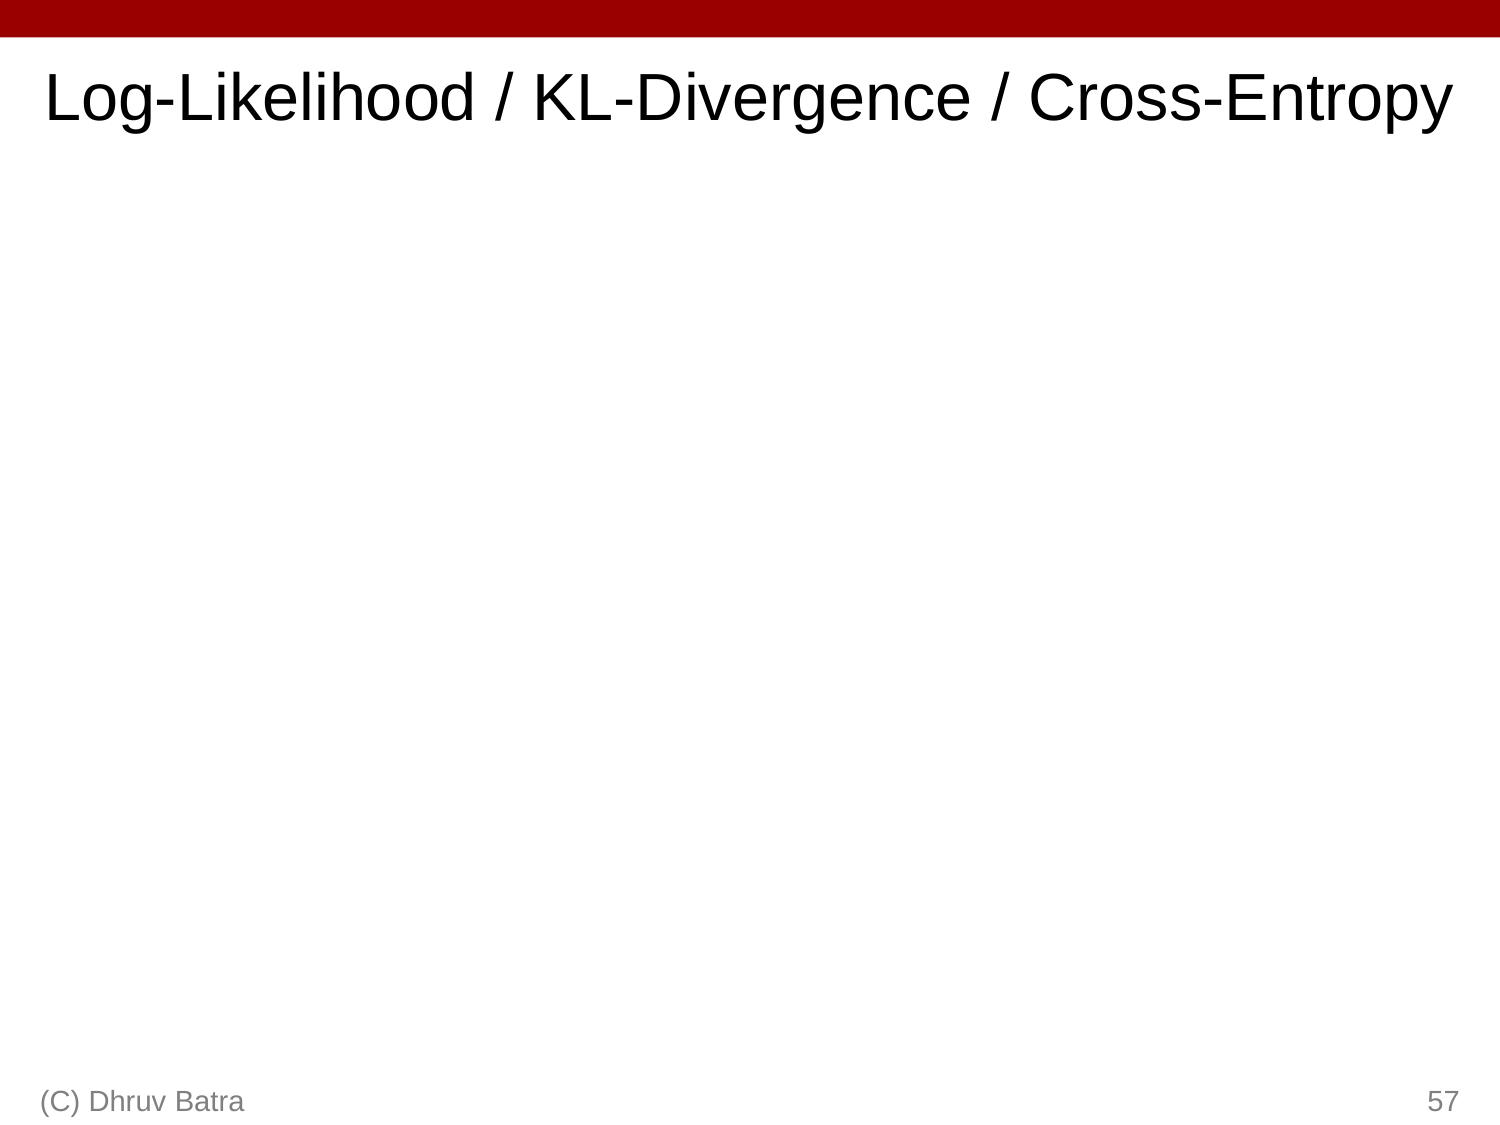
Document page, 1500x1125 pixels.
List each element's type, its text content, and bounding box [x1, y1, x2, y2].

slide_number 57 [1162, 1049, 1476, 1125]
title Log-Likelihood / KL-Divergence / Cross-Entropy [0, 37, 1500, 151]
footer (C) Dhruv Batra [24, 1049, 501, 1125]
